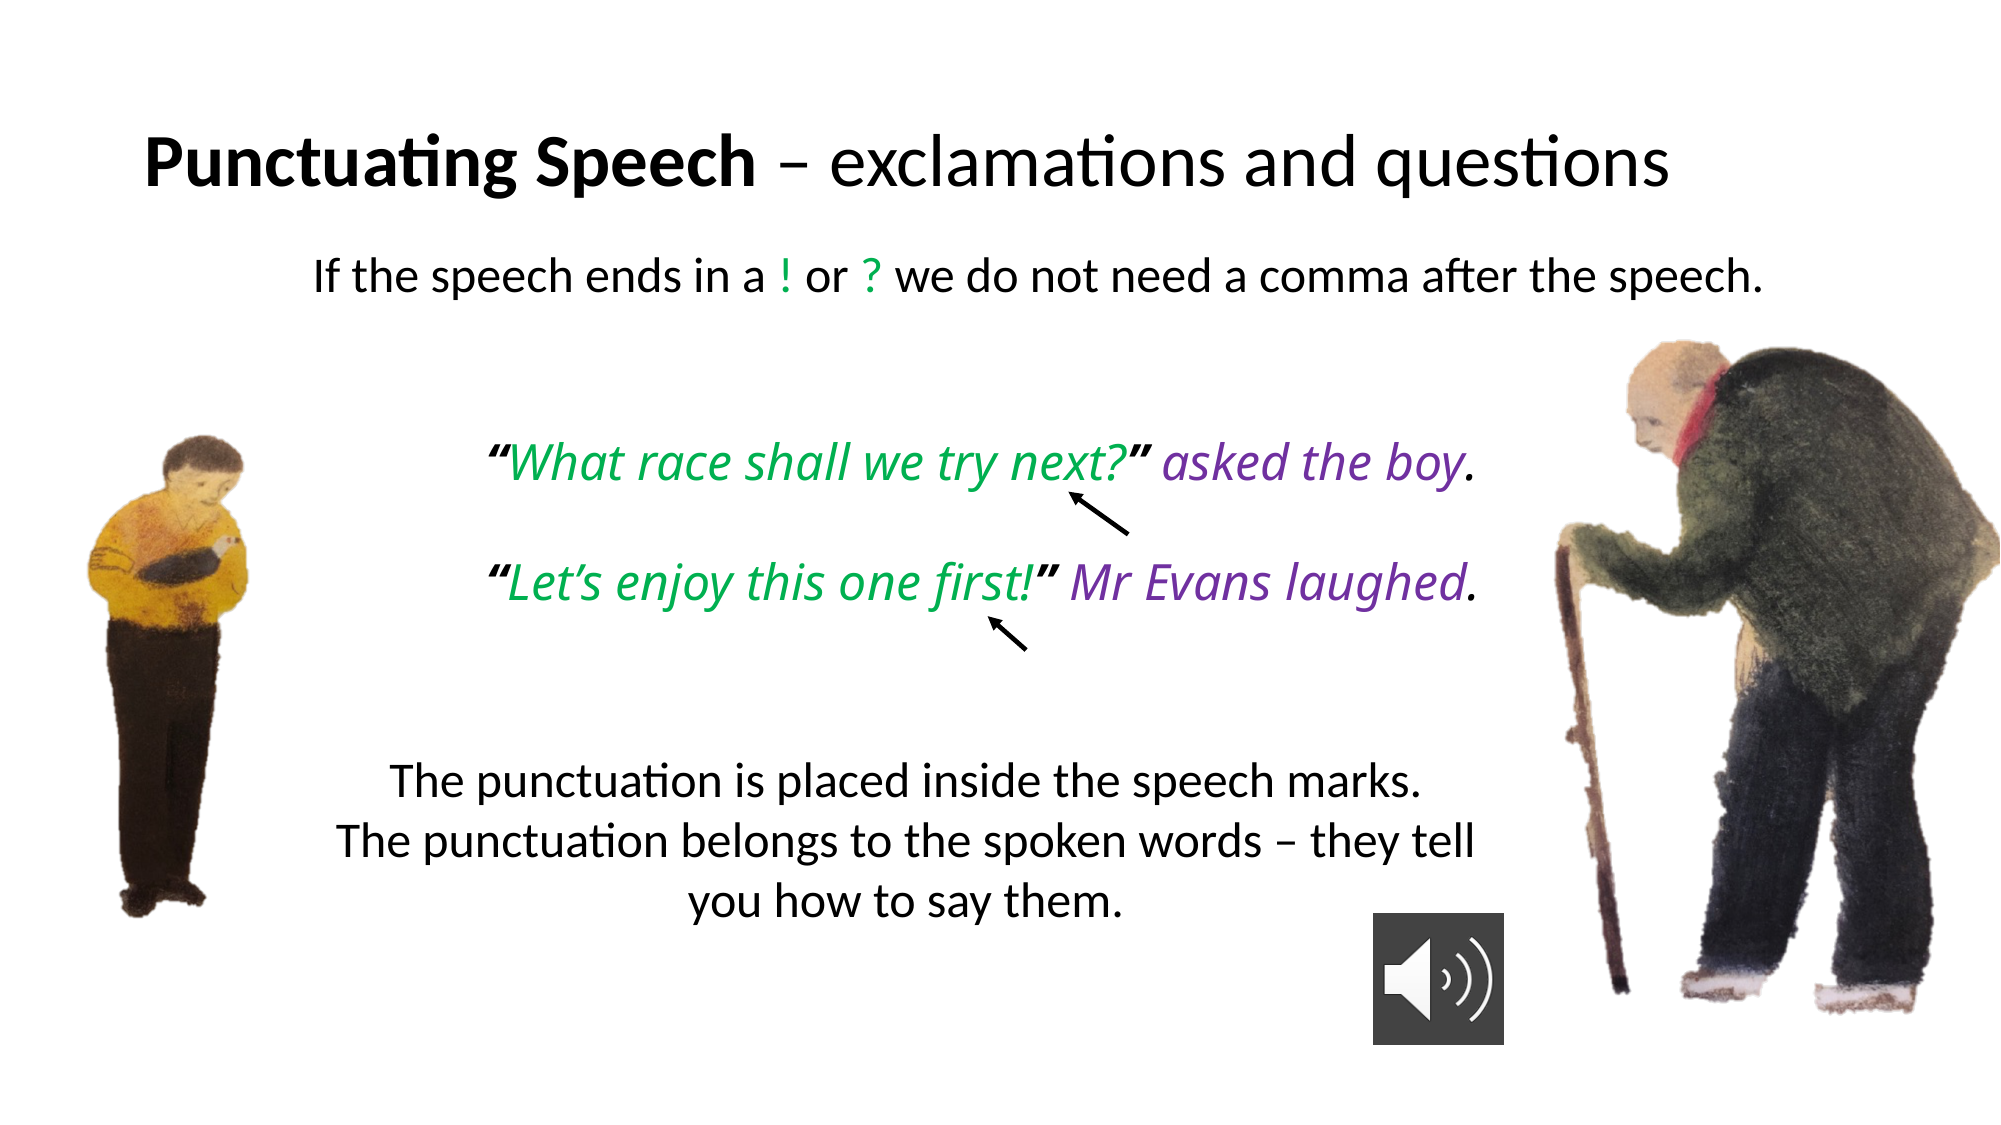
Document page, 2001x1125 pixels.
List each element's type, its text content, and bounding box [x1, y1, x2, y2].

text_box Punctuating Speech – exclamations and questions [129, 103, 1865, 209]
text_box “Let’s enjoy this one first!” Mr Evans laughed. [471, 543, 1417, 618]
picture [1371, 321, 2000, 1046]
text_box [1068, 491, 1129, 535]
text_box If the speech ends in a ! or ? we do not need a comma after the speech. [166, 235, 1911, 311]
text_box “What race shall we try next?” asked the boy. [471, 423, 1417, 498]
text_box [987, 616, 1027, 650]
text_box The punctuation is placed inside the speech marks. The punctuation belongs to the spoken words – they tell you how to say them. [374, 739, 1417, 935]
picture [0, 399, 442, 945]
